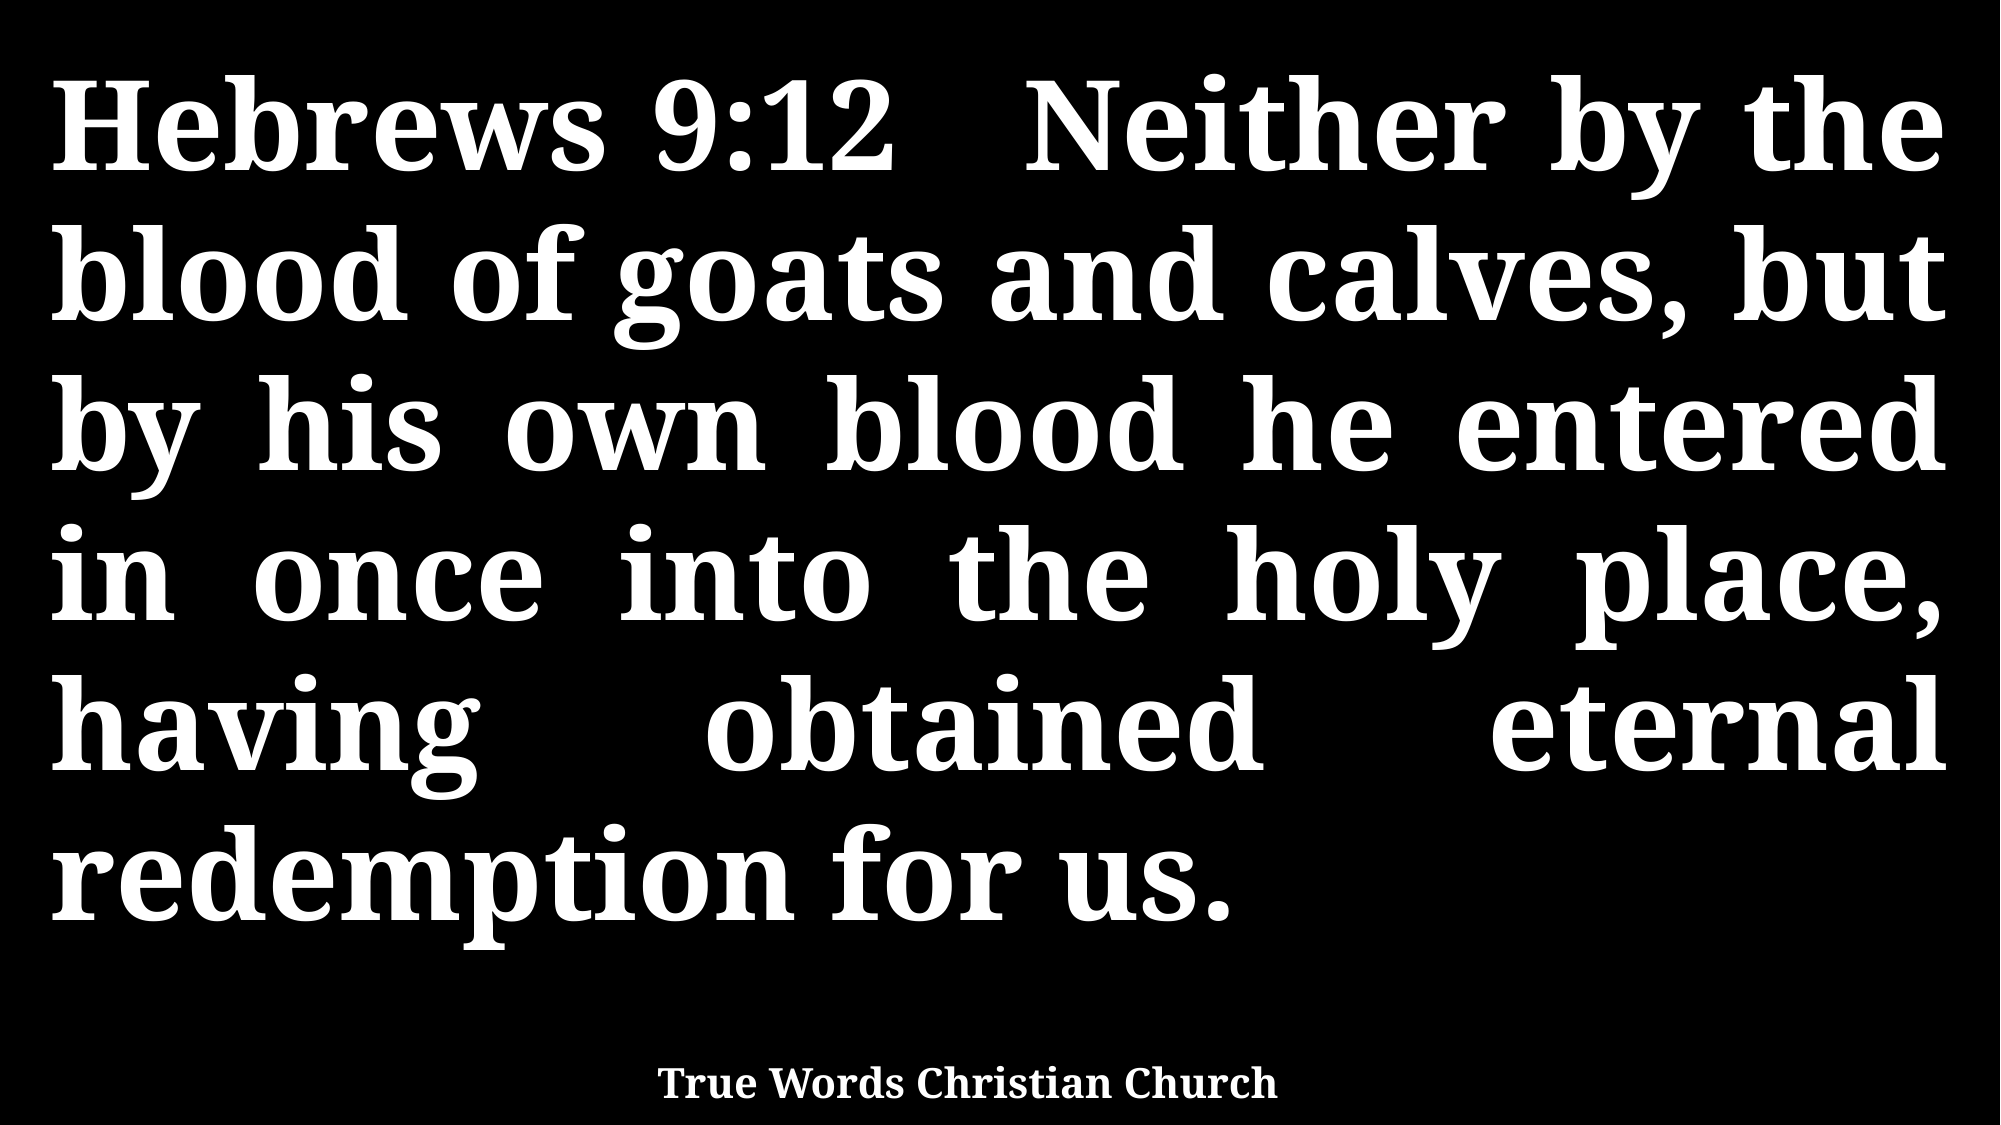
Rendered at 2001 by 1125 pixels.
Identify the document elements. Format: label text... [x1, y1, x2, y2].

text_box True Words Christian Church [642, 1049, 1294, 1114]
text_box Hebrews 9:12 Neither by the blood of goats and calves, but by his own blood he entered in once into the holy place, having obtained eternal redemption for us. [35, 37, 1965, 953]
